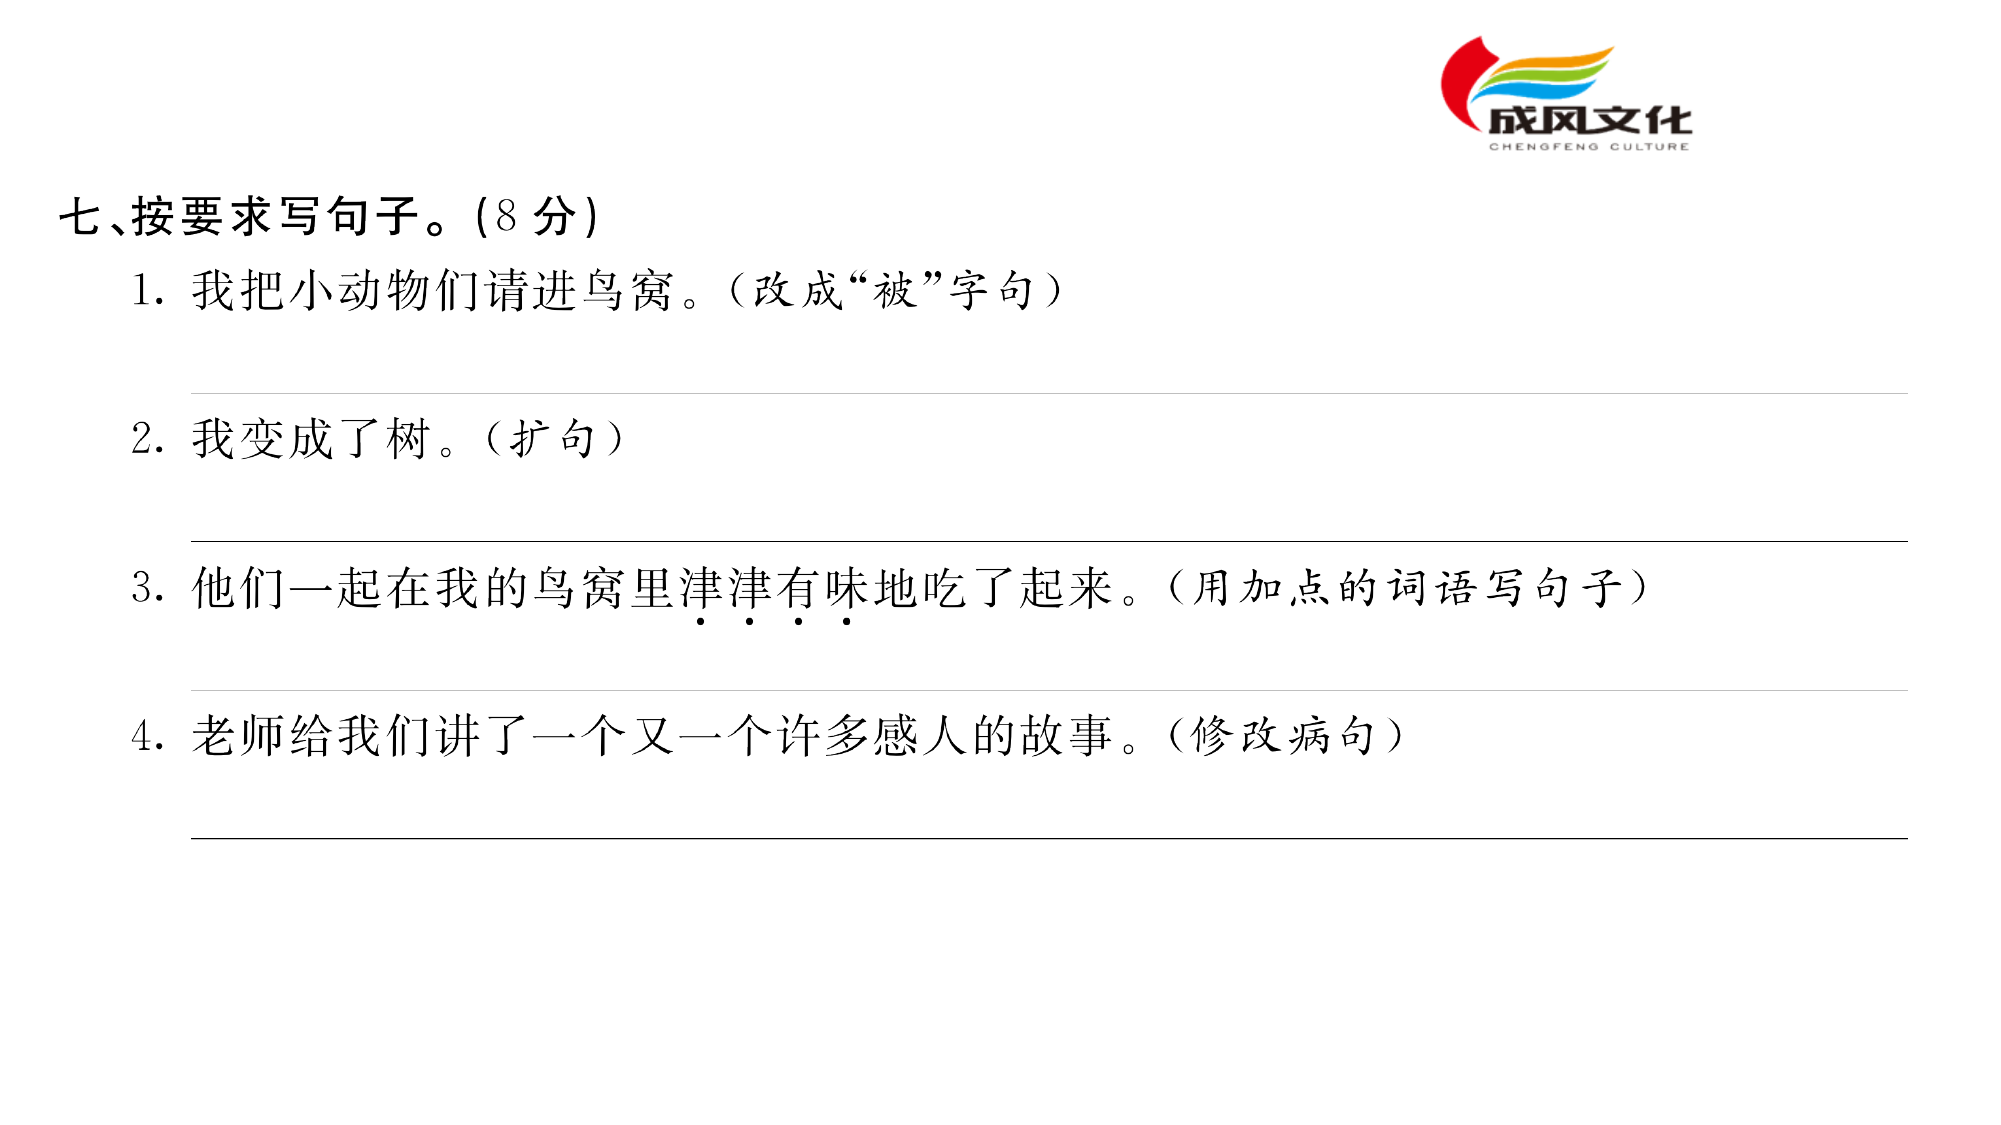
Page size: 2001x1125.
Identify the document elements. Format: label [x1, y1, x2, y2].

picture [55, 30, 1945, 844]
